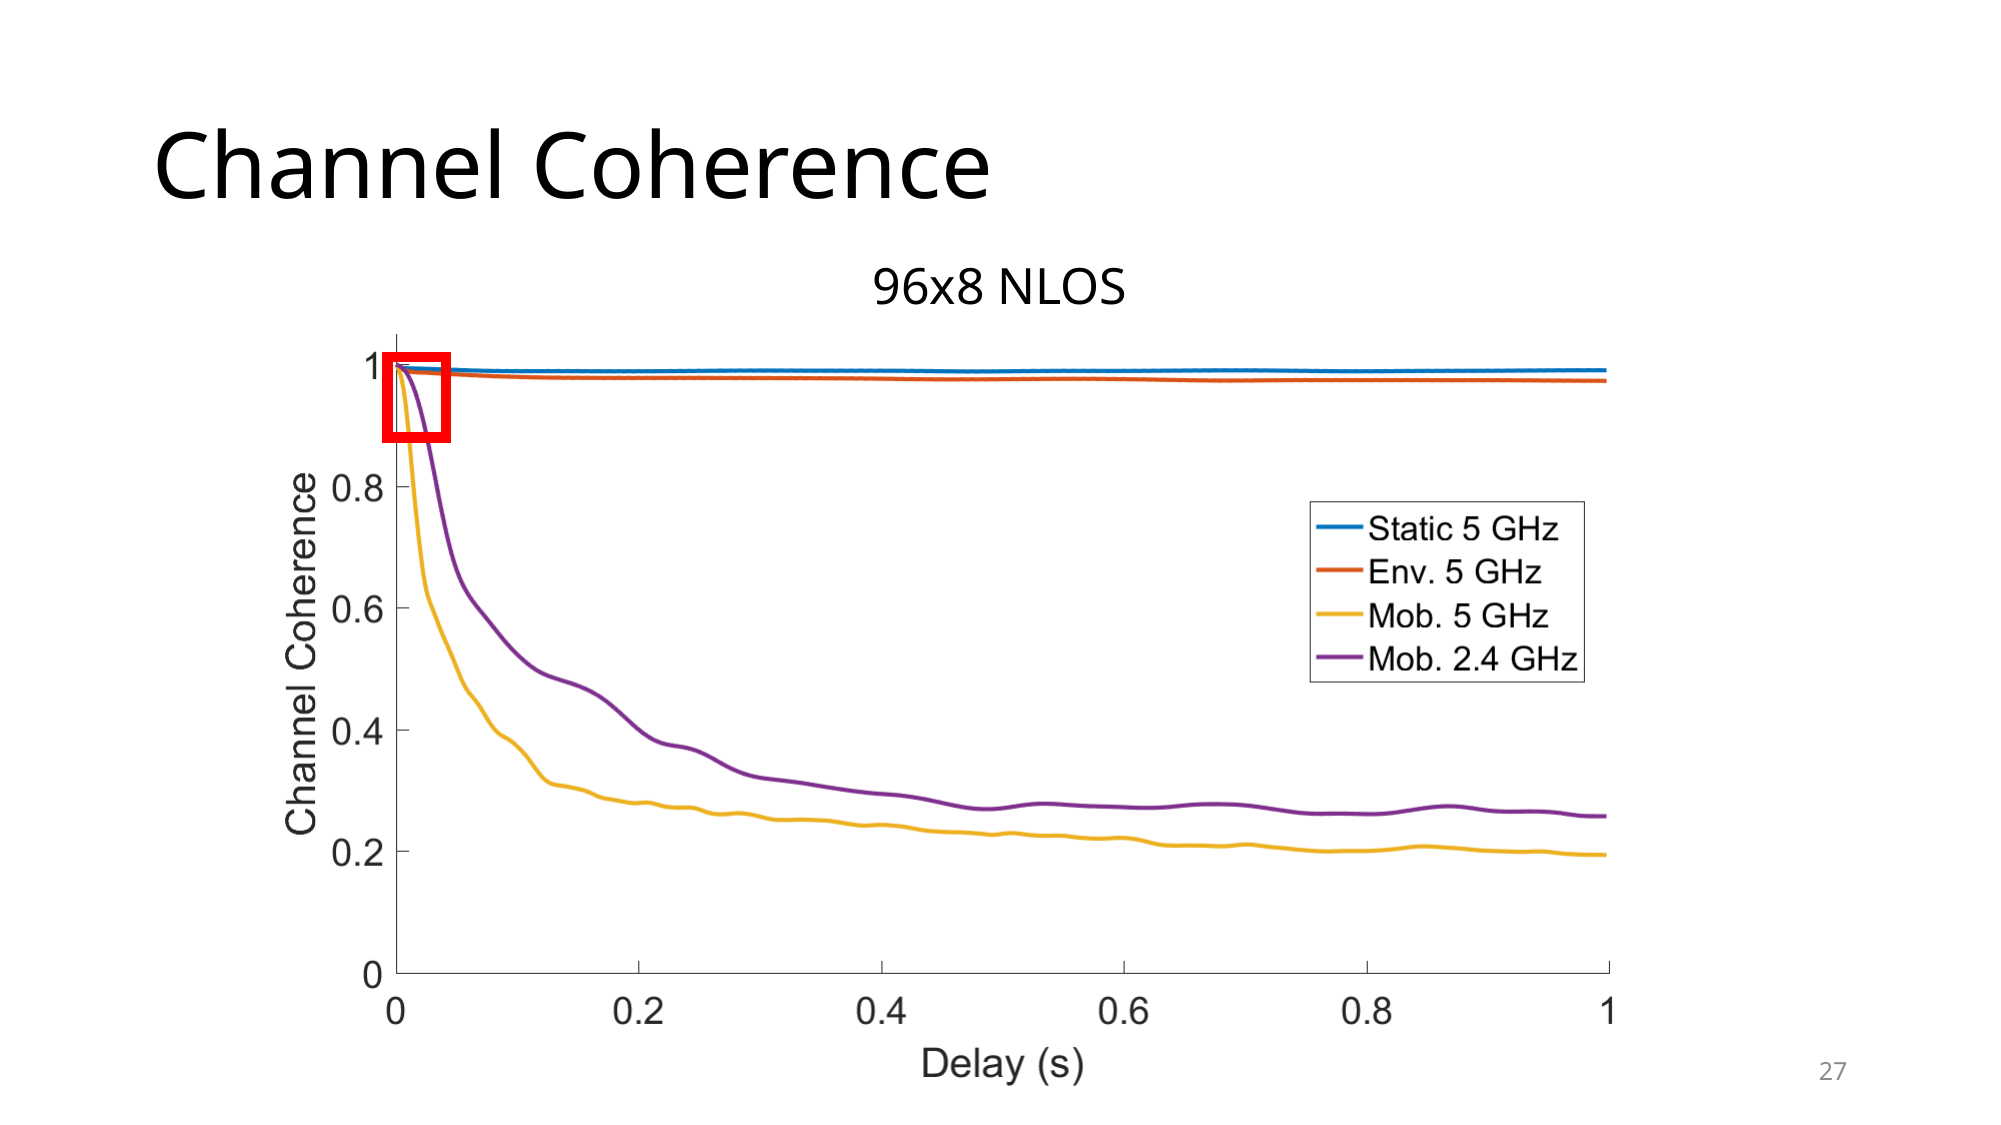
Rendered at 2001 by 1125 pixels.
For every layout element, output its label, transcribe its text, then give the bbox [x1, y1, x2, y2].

title Channel Coherence [137, 59, 1863, 253]
picture [193, 273, 1757, 1086]
list 96x8 NLOS [137, 253, 1863, 331]
slide_number 27 [1412, 1042, 1863, 1103]
